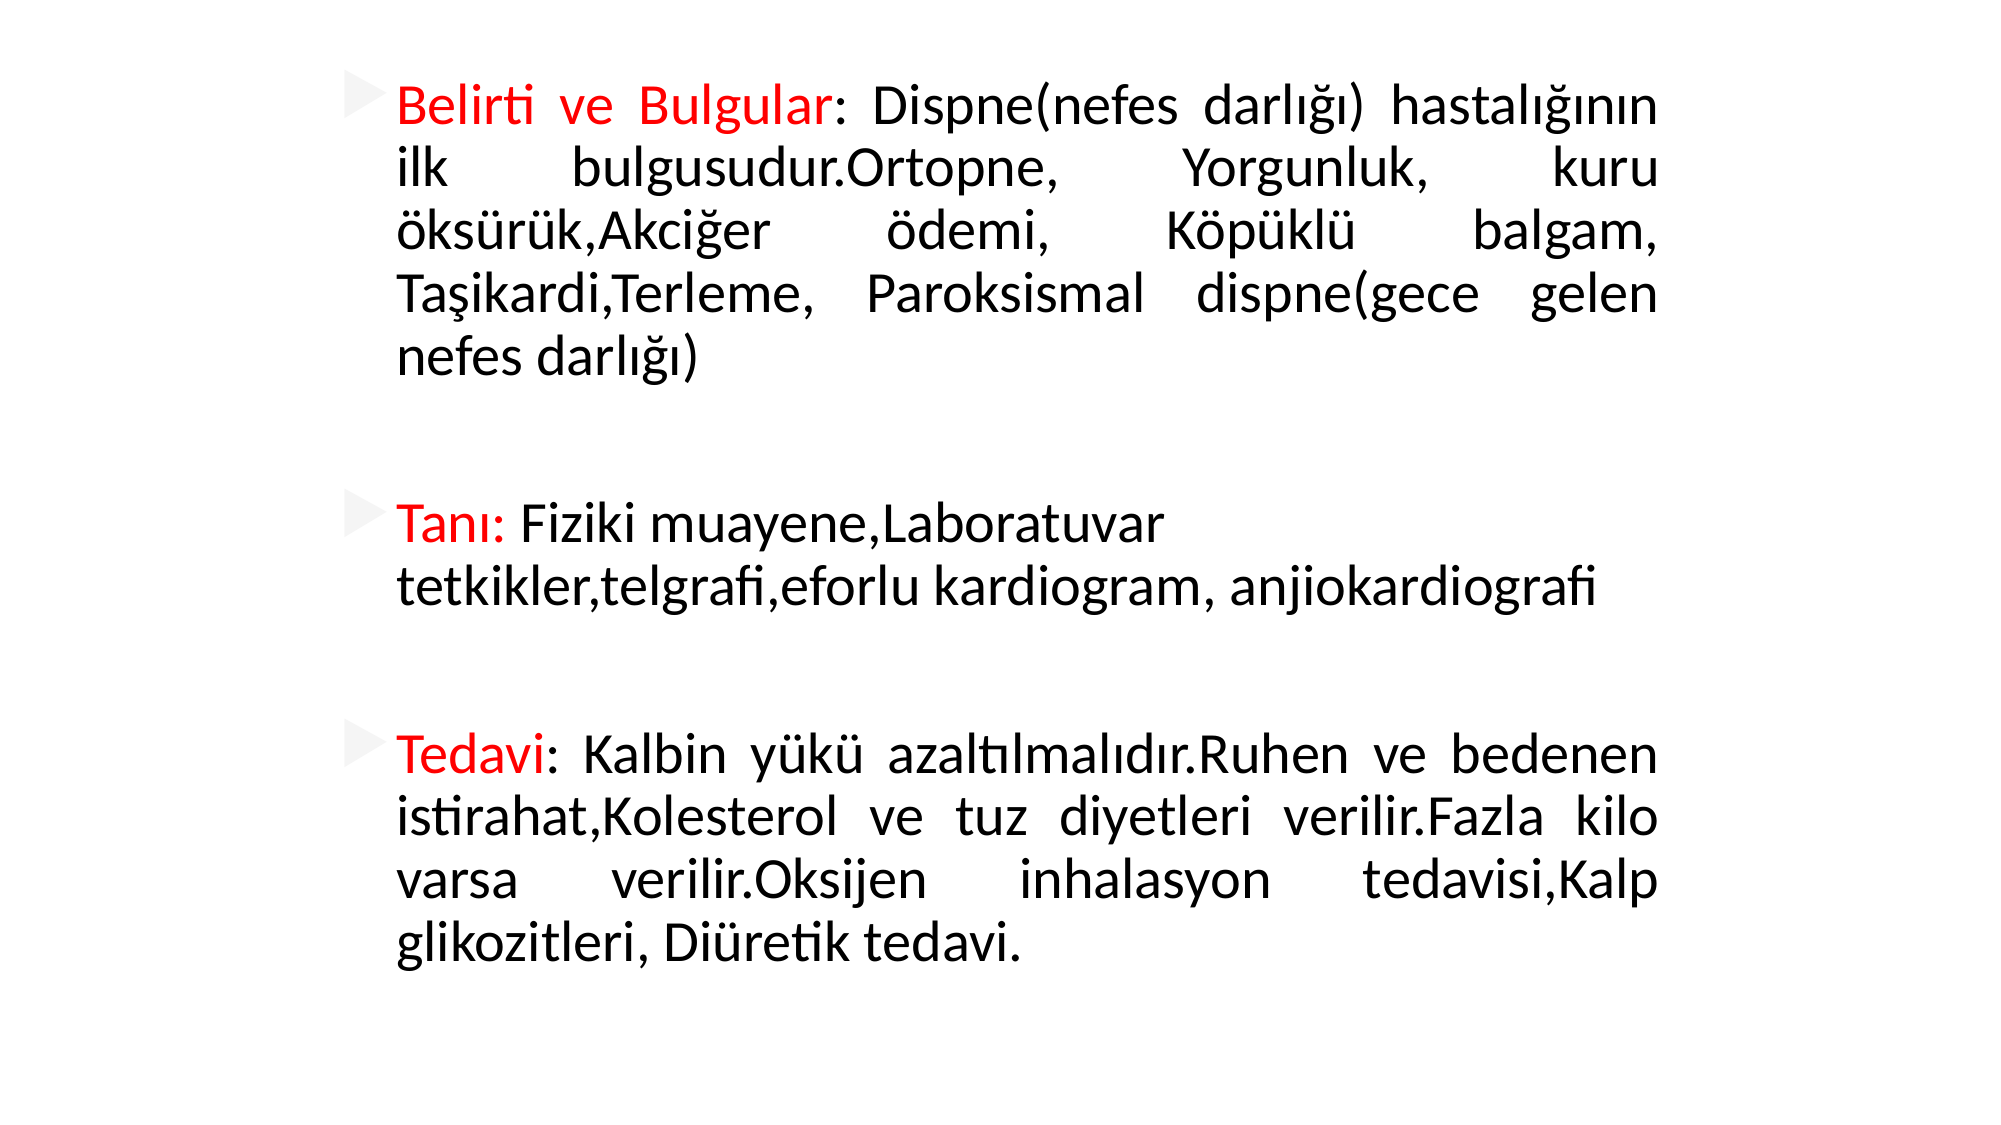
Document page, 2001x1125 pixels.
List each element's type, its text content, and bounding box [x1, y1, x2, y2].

list Belirti ve Bulgular: Dispne(nefes darlığı) hastalığının ilk bulgusudur.Ortopne, Yorgunluk, kuru öksürük,Akciğer ödemi, Köpüklü balgam, Taşikardi,Terleme, Paroksismal dispne(gece gelen nefes darlığı) Tanı: Fiziki muayene,Laboratuvar tetkikler,telgrafi,eforlu kardiogram, anjiokardiografi Tedavi: Kalbin yükü azaltılmalıdır.Ruhen ve bedenen istirahat,Kolesterol ve tuz diyetleri verilir.Fazla kilo varsa verilir.Oksijen inhalasyon tedavisi,Kalp glikozitleri, Diüretik tedavi. [324, 66, 1675, 1005]
